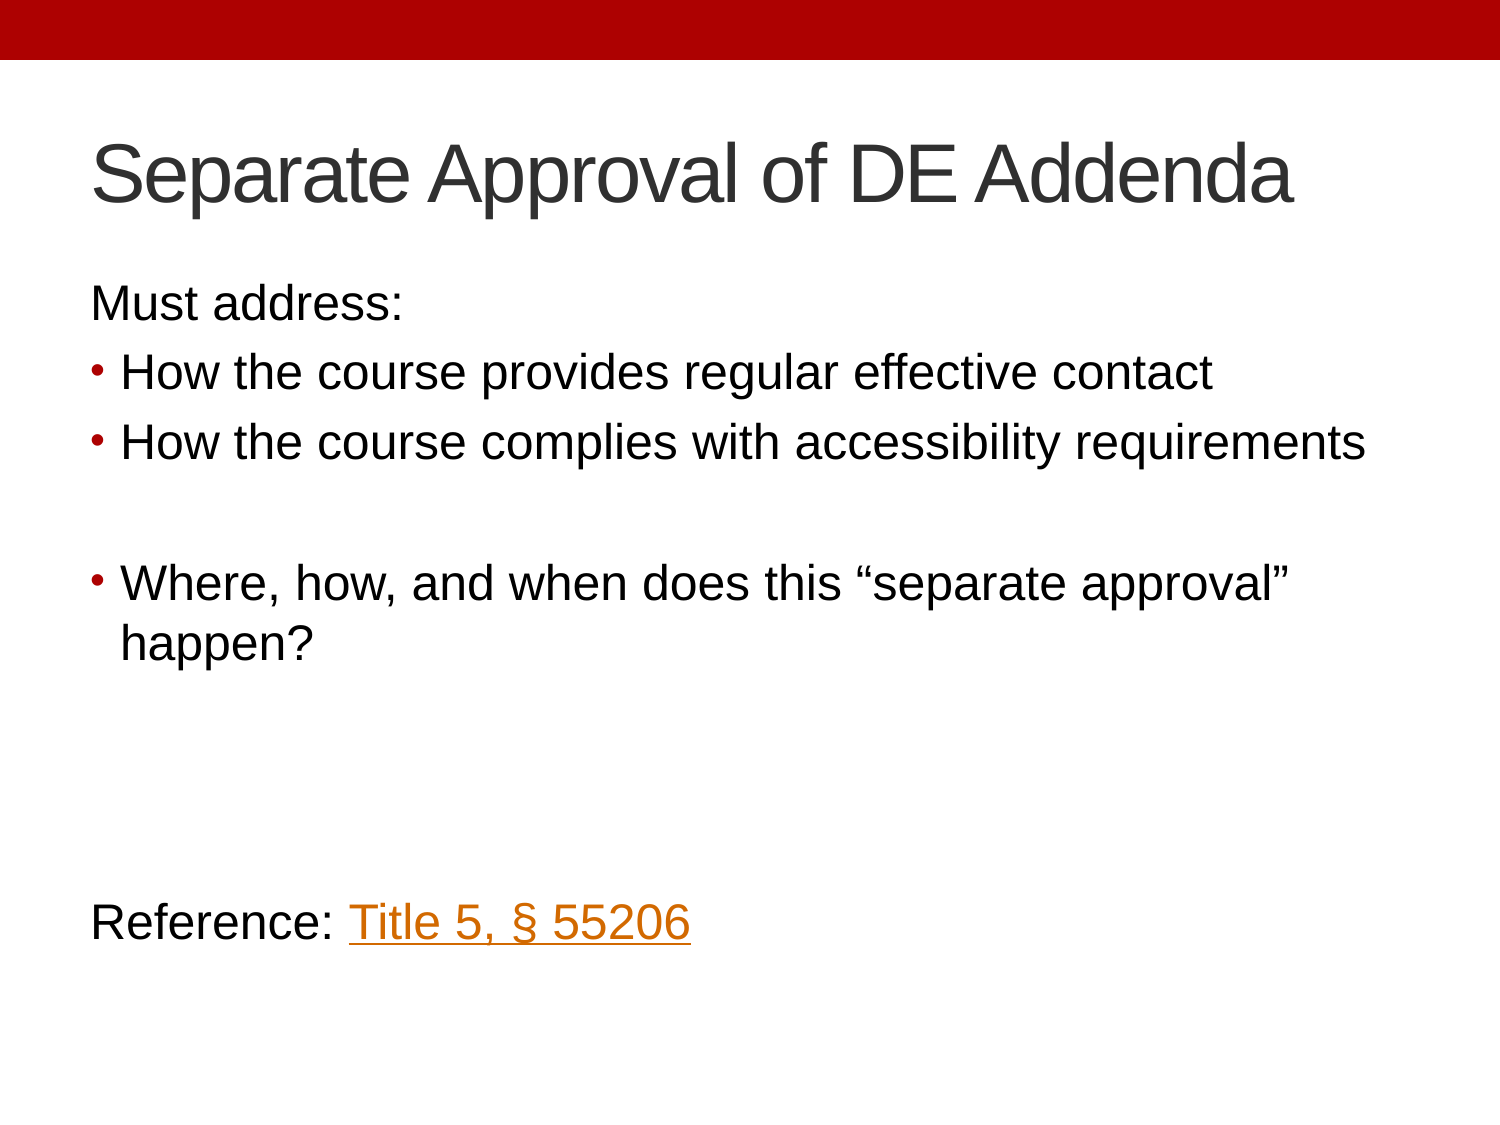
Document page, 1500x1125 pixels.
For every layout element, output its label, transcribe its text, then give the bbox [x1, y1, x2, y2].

list Must address: How the course provides regular effective contact How the course complies with accessibility requirements Where, how, and when does this “separate approval” happen? Reference: Title 5, § 55206 [75, 262, 1425, 1063]
title Separate Approval of DE Addenda [75, 87, 1425, 250]
